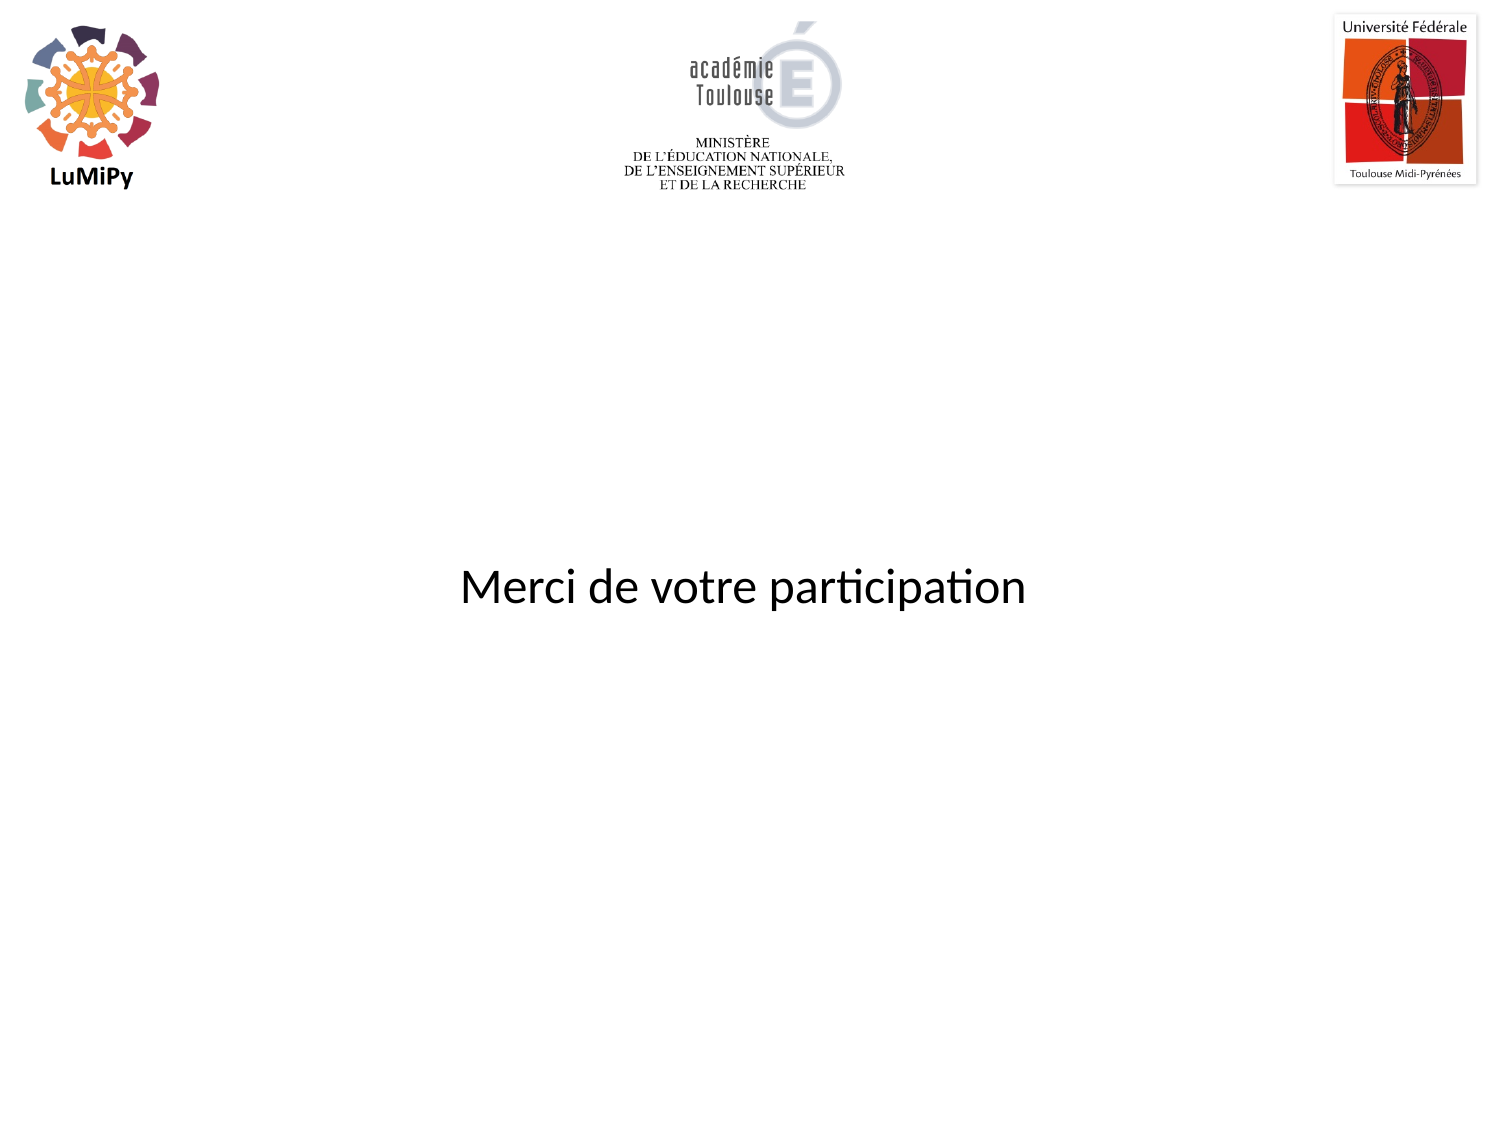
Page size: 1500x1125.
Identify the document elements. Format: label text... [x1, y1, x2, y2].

picture [1328, 8, 1485, 192]
picture [596, 4, 851, 198]
picture [17, 18, 167, 192]
text_box Merci de votre participation [444, 545, 1042, 621]
